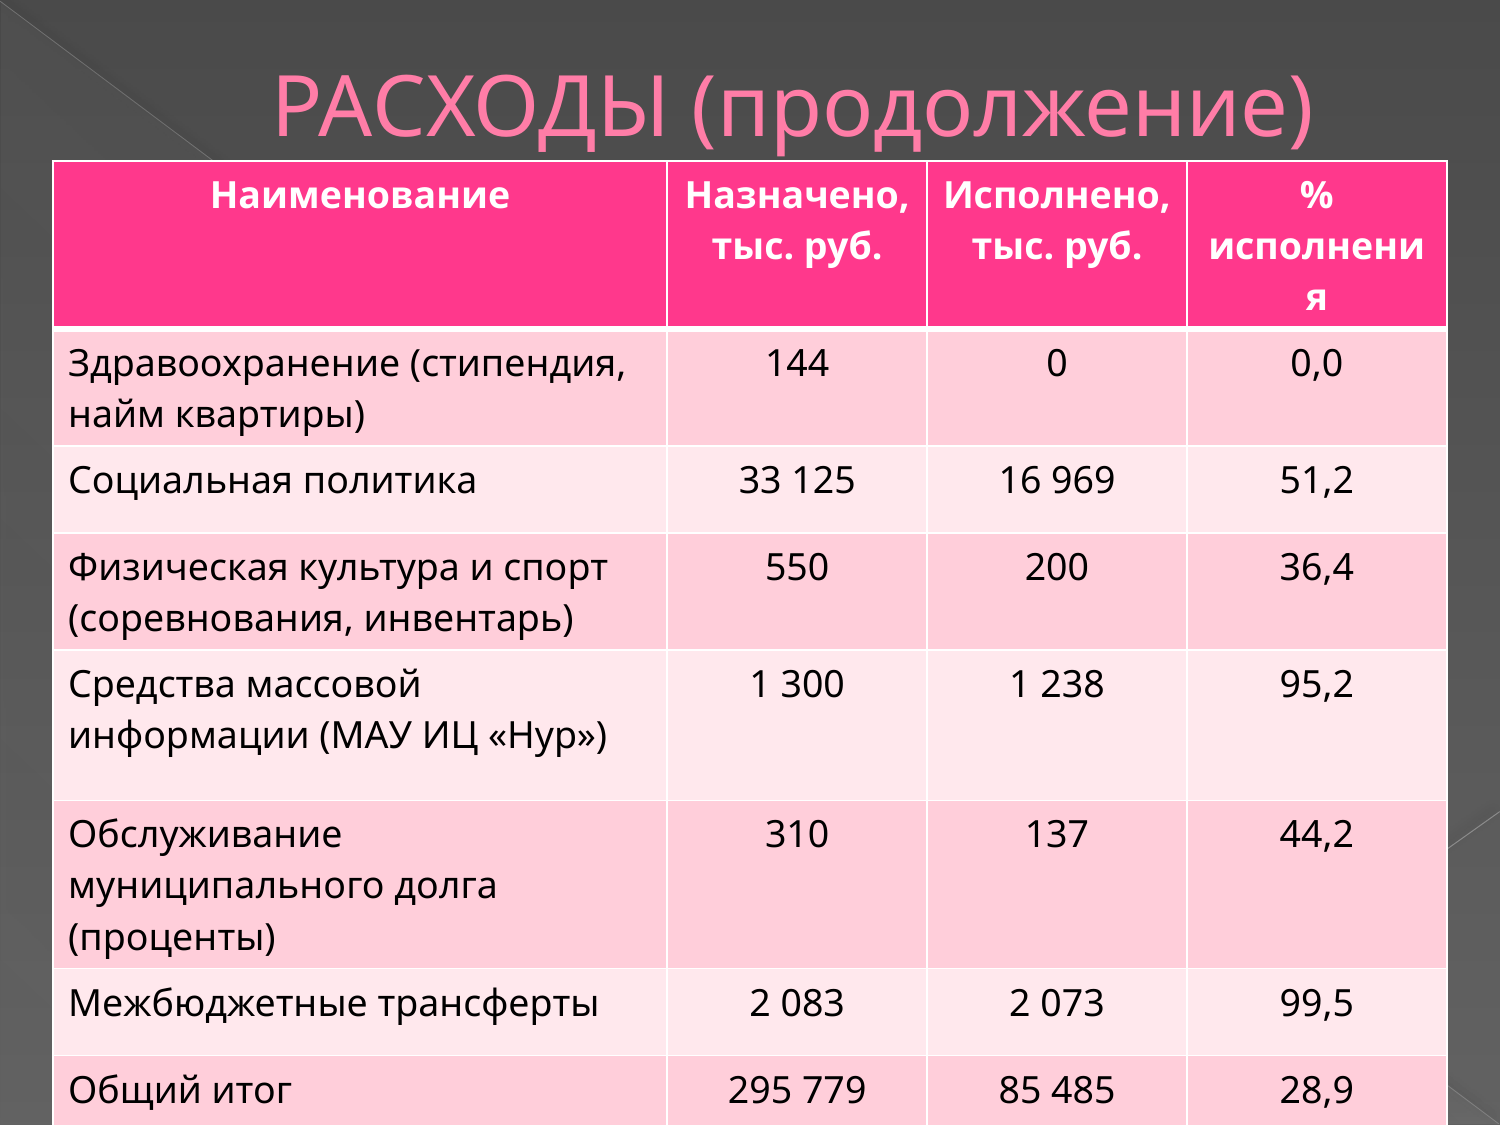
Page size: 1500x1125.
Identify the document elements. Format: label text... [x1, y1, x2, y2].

table_cell 99,5 [1188, 969, 1446, 1055]
table_cell 2 083 [668, 969, 926, 1055]
table_cell 51,2 [1188, 447, 1446, 532]
table_cell 85 485 [928, 1056, 1186, 1125]
table_cell 95,2 [1188, 651, 1446, 800]
table_cell 1 238 [928, 651, 1186, 800]
table_header Исполнено, тыс. руб. [928, 162, 1186, 326]
table_cell Здравоохранение (стипендия, найм квартиры) [54, 332, 666, 445]
table_cell Физическая культура и спорт (соревнования, инвентарь) [54, 534, 666, 649]
table_cell 36,4 [1188, 534, 1446, 649]
table_cell 33 125 [668, 447, 926, 532]
table_cell 310 [668, 801, 926, 968]
table_header % исполнения [1188, 162, 1446, 326]
table_cell Социальная политика [54, 447, 666, 532]
title РАСХОДЫ (продолжение) [75, 43, 1425, 160]
table_cell Обслуживание муниципального долга (проценты) [54, 801, 666, 968]
table_cell 144 [668, 332, 926, 445]
table_cell Общий итог [54, 1056, 666, 1125]
table_cell 200 [928, 534, 1186, 649]
table_cell 0,0 [1188, 332, 1446, 445]
table_cell 137 [928, 801, 1186, 968]
table_cell 28,9 [1188, 1056, 1446, 1125]
table_cell Межбюджетные трансферты [54, 969, 666, 1055]
table_cell 1 300 [668, 651, 926, 800]
table_cell Средства массовой информации (МАУ ИЦ «Нур») [54, 651, 666, 800]
table_cell 44,2 [1188, 801, 1446, 968]
table_cell 2 073 [928, 969, 1186, 1055]
table_header Назначено, тыс. руб. [668, 162, 926, 326]
table_cell 550 [668, 534, 926, 649]
table_cell 16 969 [928, 447, 1186, 532]
table_cell 295 779 [668, 1056, 926, 1125]
table_header Наименование [54, 162, 666, 326]
table_cell 0 [928, 332, 1186, 445]
